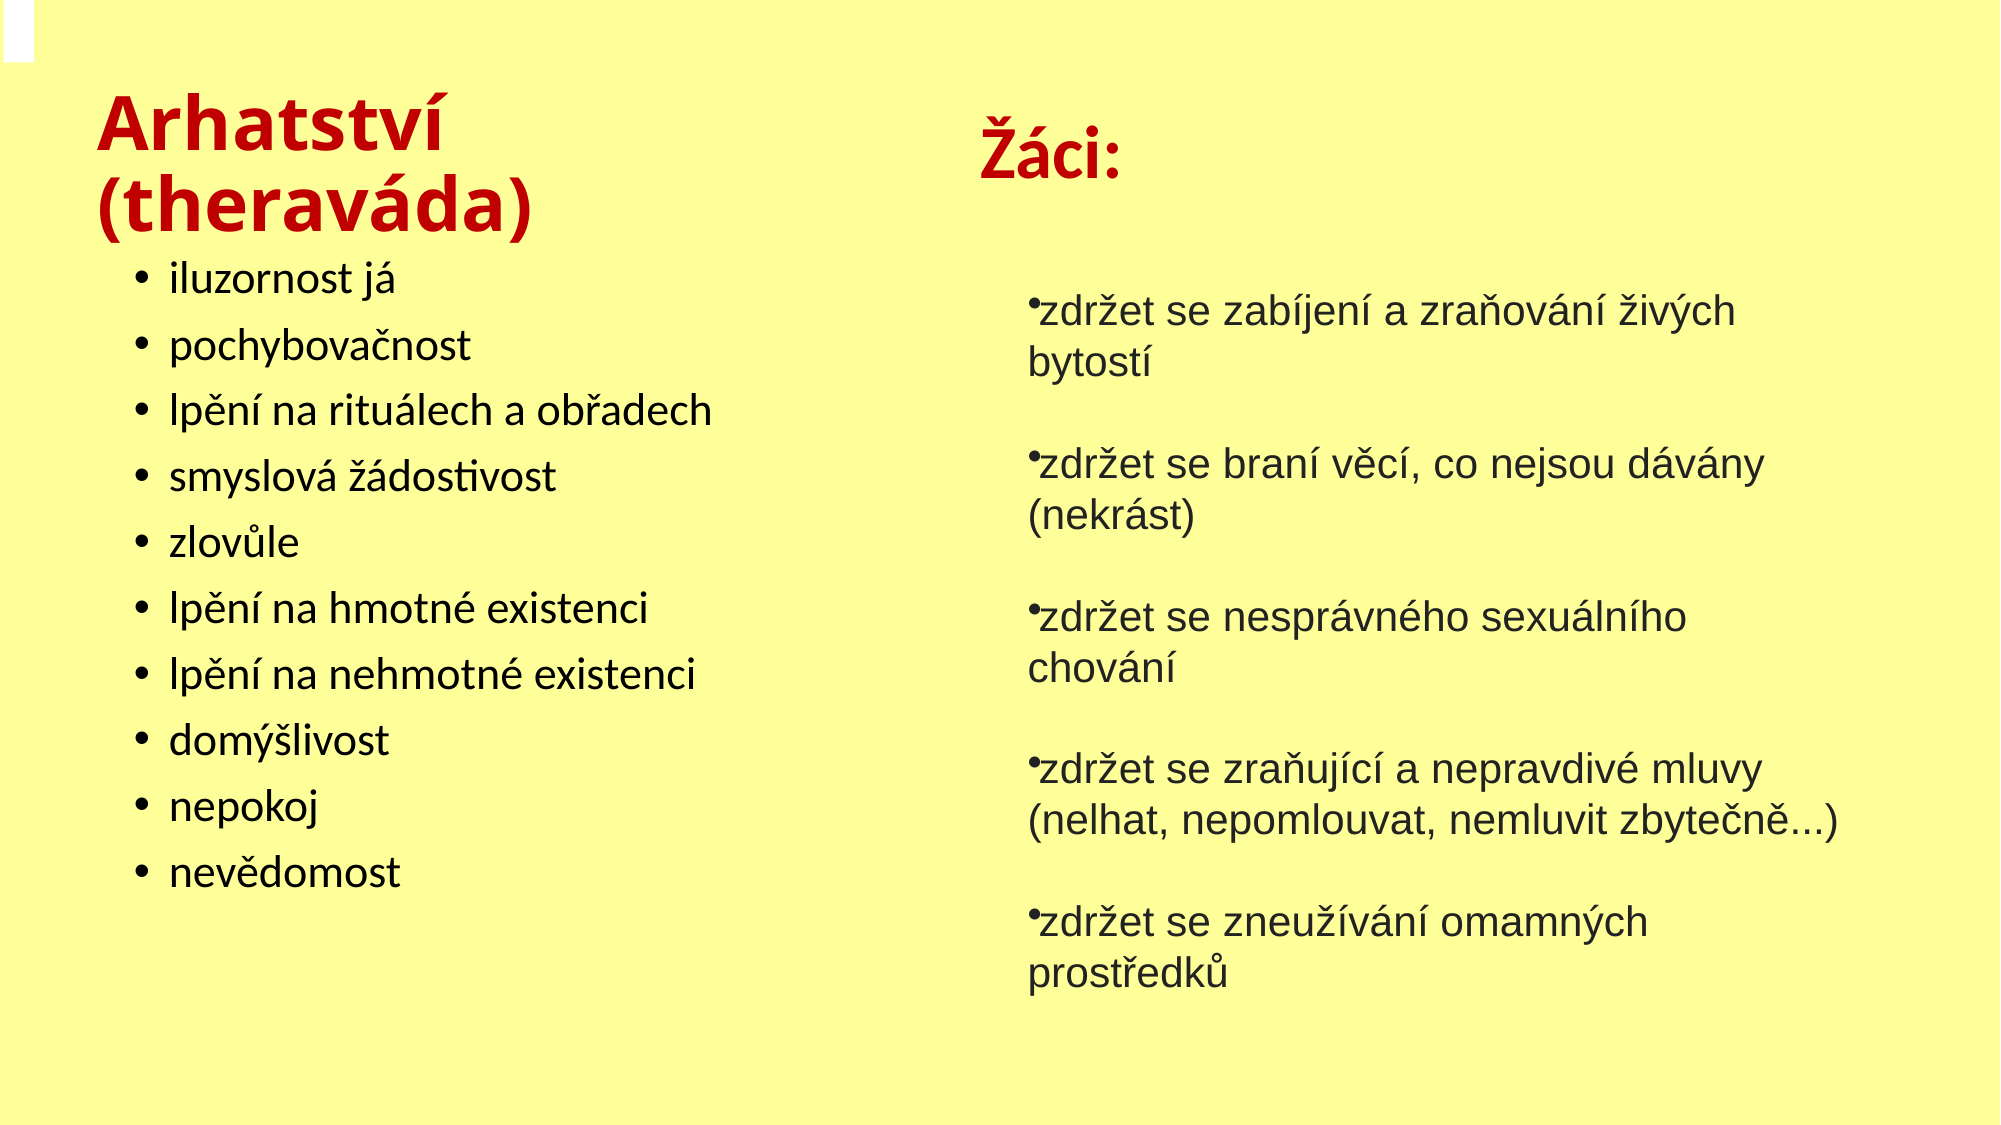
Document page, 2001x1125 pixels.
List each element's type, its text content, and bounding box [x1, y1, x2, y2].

title Arhatství (theraváda) [82, 58, 799, 276]
list zdržet se zabíjení a zraňování živých bytostí zdržet se braní věcí, co nejsou dávány (nekrást) zdržet se nesprávného sexuálního chování zdržet se zraňující a nepravdivé mluvy (nelhat, nepomlouvat, nemluvit zbytečně...) zdržet se zneužívání omamných prostředků [1012, 275, 1863, 1050]
list iluzornost já pochybovačnost lpění na rituálech a obřadech smyslová žádostivost zlovůle lpění na hmotné existenci lpění na nehmotné existenci domýšlivost nepokoj nevědomost [118, 246, 965, 912]
text_box [3, 0, 34, 63]
list Žáci: [964, 58, 1816, 202]
